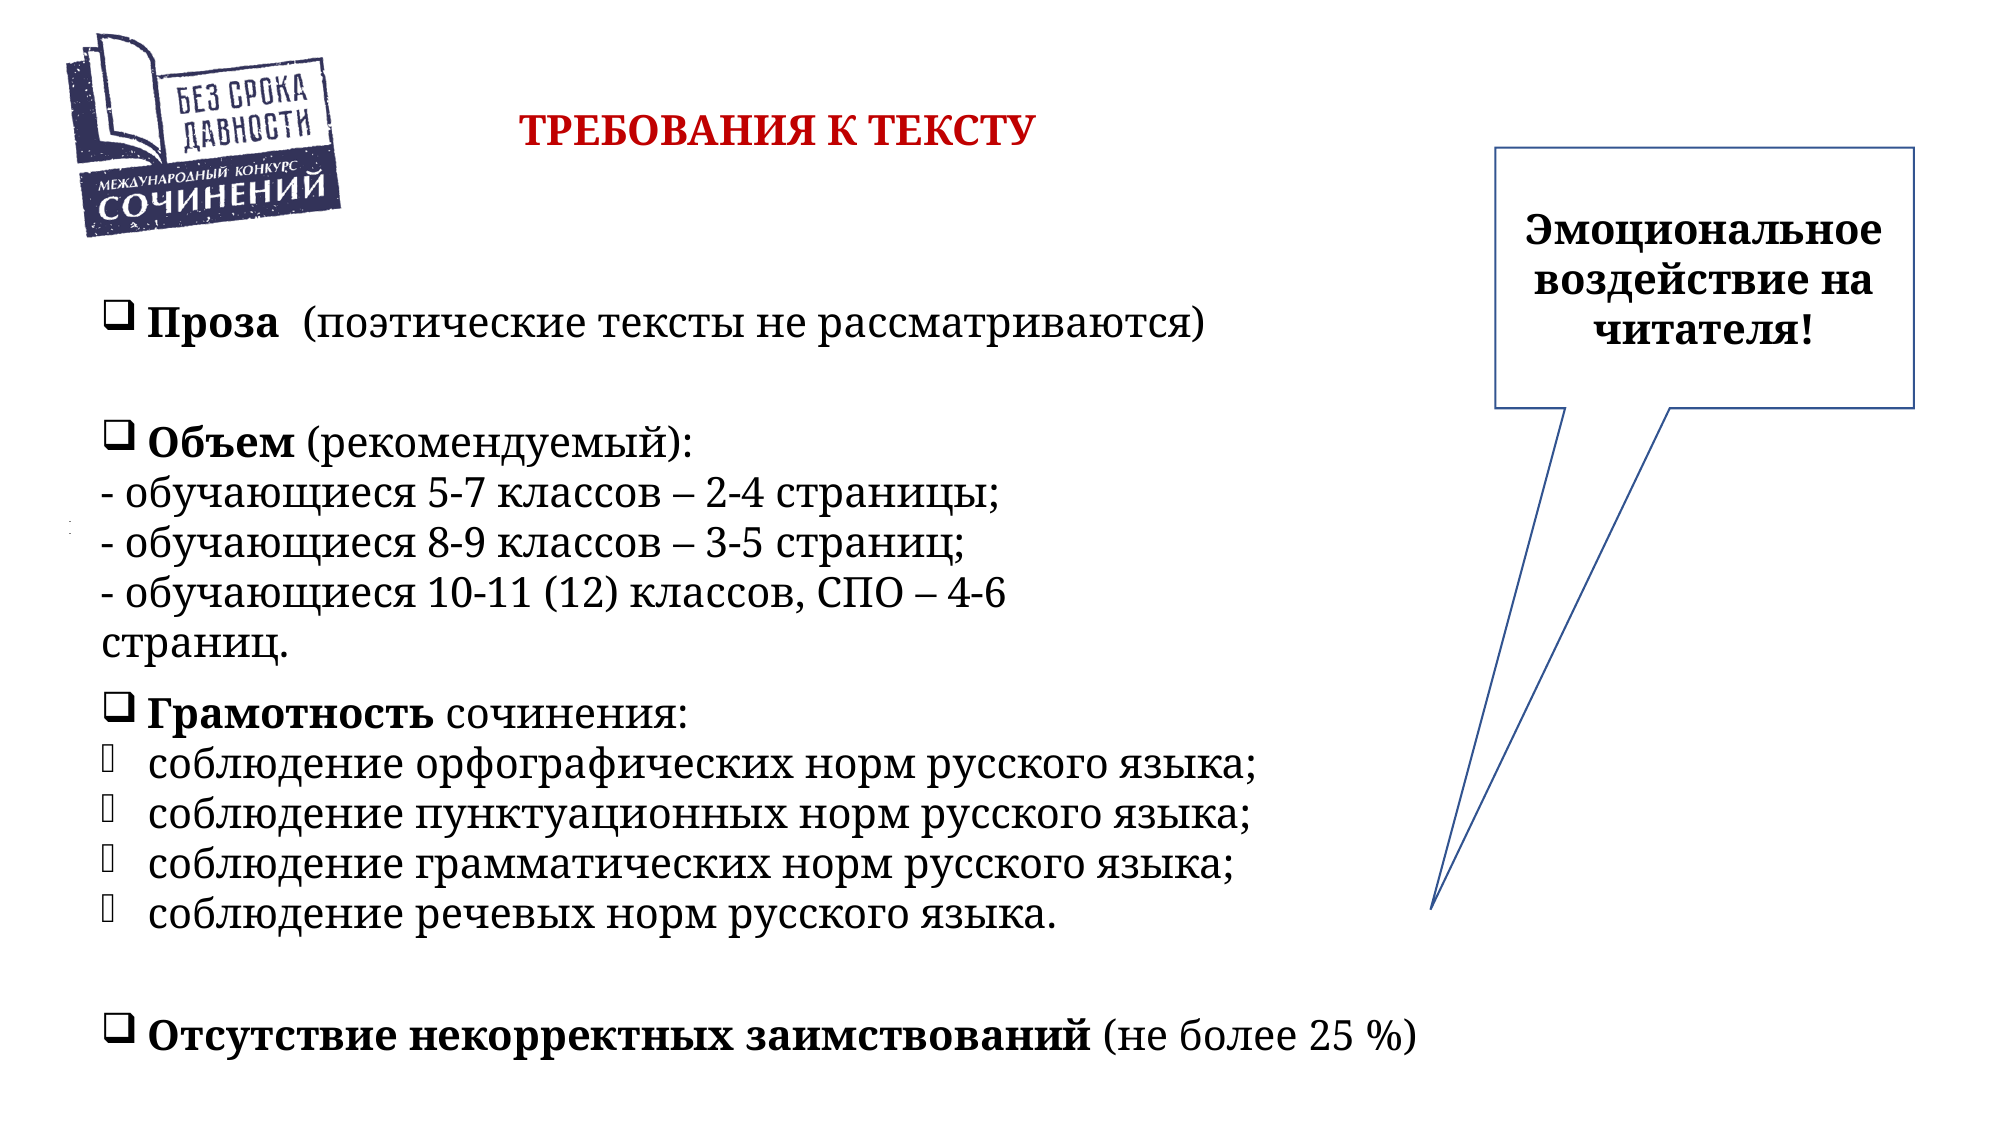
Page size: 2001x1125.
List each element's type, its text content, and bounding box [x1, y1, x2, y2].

text_box Объем (рекомендуемый): - обучающиеся 5-7 классов – 2-4 страницы; - обучающиеся 8-9 классов – 3-5 страниц; - обучающиеся 10-11 (12) классов, СПО – 4-6 страниц. [85, 408, 1177, 674]
text_box Эмоциональное воздействие на читателя! [1429, 146, 1915, 911]
text_box Проза (поэтические тексты не рассматриваются) [85, 288, 1494, 354]
text_box Грамотность сочинения: соблюдение орфографических норм русского языка; соблюдение пунктуационных норм русского языка; соблюдение грамматических норм русского языка; соблюдение речевых норм русского языка. [85, 679, 1995, 945]
text_box ТРЕБОВАНИЯ К ТЕКСТУ [504, 96, 1243, 162]
text_box Отсутствие некорректных заимствований (не более 25 %) [85, 1001, 1813, 1067]
picture [56, 21, 347, 243]
